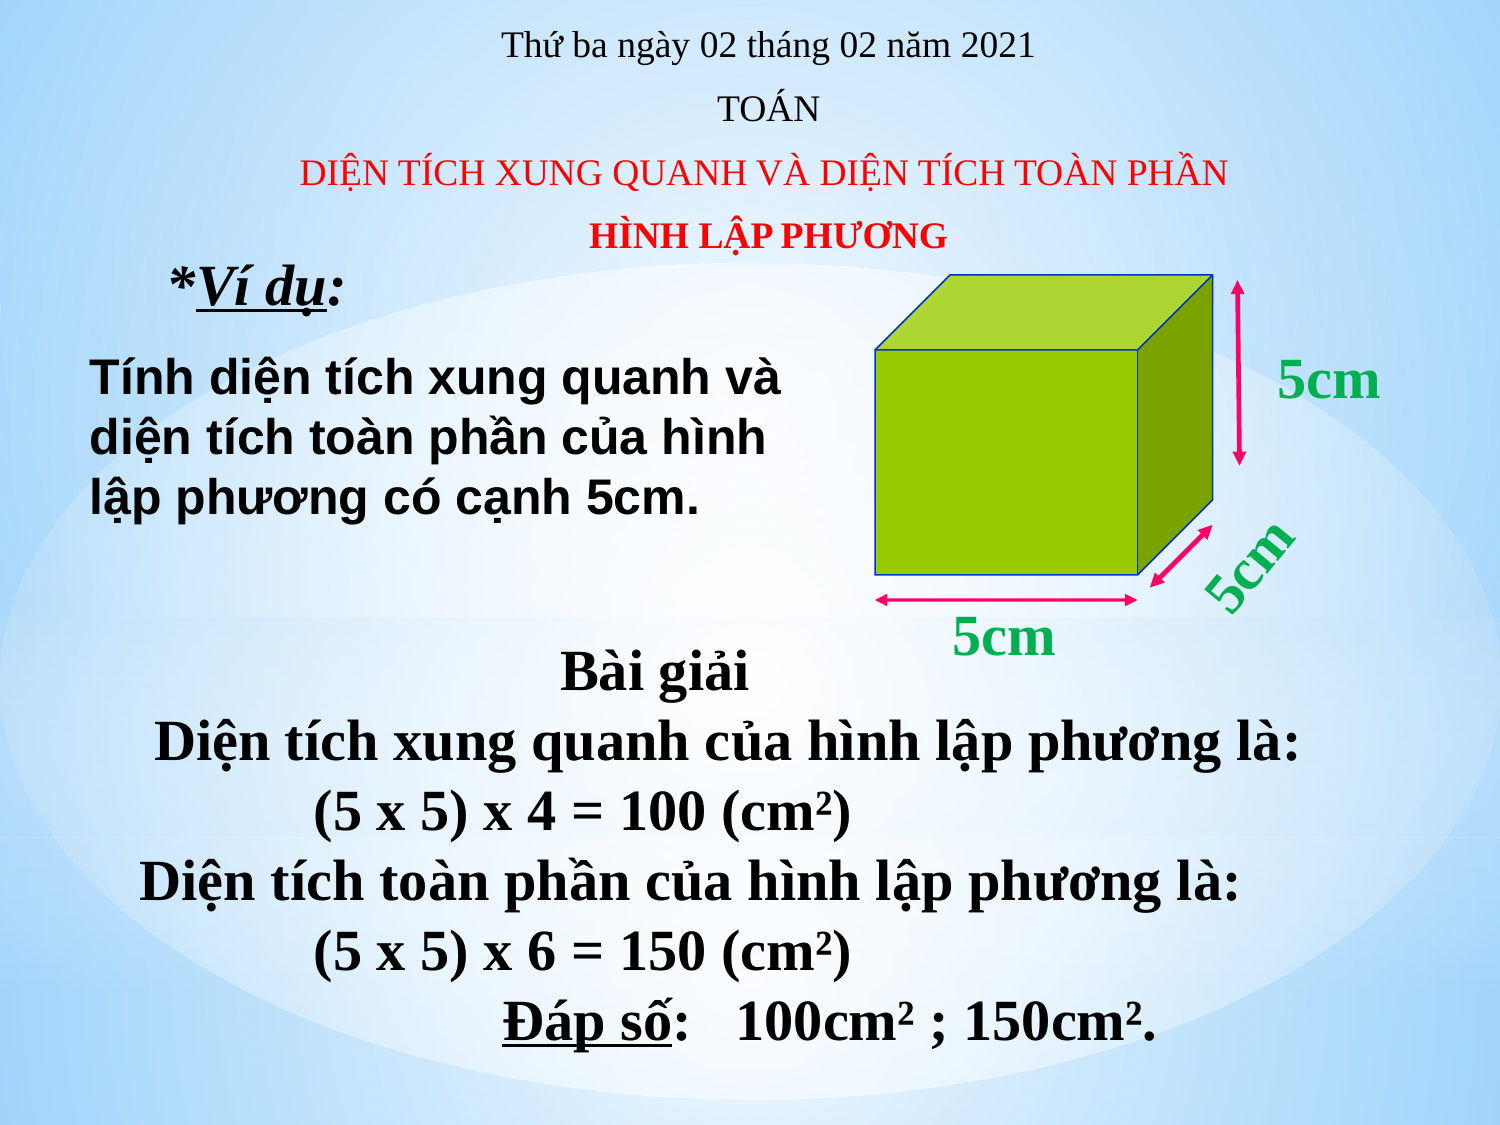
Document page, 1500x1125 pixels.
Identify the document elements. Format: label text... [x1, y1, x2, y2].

text_box [1233, 328, 1246, 466]
text_box [875, 328, 1213, 575]
text_box Tính diện tích xung quanh và diện tích toàn phần của hình lập phương có cạnh 5cm. [75, 337, 850, 533]
text_box [1149, 525, 1213, 588]
text_box Thứ ba ngày 02 tháng 02 năm 2021 TOÁN DIỆN TÍCH XUNG QUANH VÀ DIỆN TÍCH TOÀN PHẦN HÌNH LẬP PHƯƠNG [251, 12, 1286, 328]
text_box 5cm [1171, 433, 1364, 624]
text_box 5cm [1262, 332, 1463, 418]
text_box *Ví dụ: [137, 239, 251, 325]
text_box [874, 593, 937, 607]
text_box Bài giải Diện tích xung quanh của hình lập phương là: (5 x 5) x 4 = 100 (cm²) Diện tích toàn phần của hình lập phương là: (5 x 5) x 6 = 150 (cm²) Đáp số: 100cm² ; 150cm². [124, 624, 1400, 1060]
text_box 5cm [937, 589, 1138, 624]
